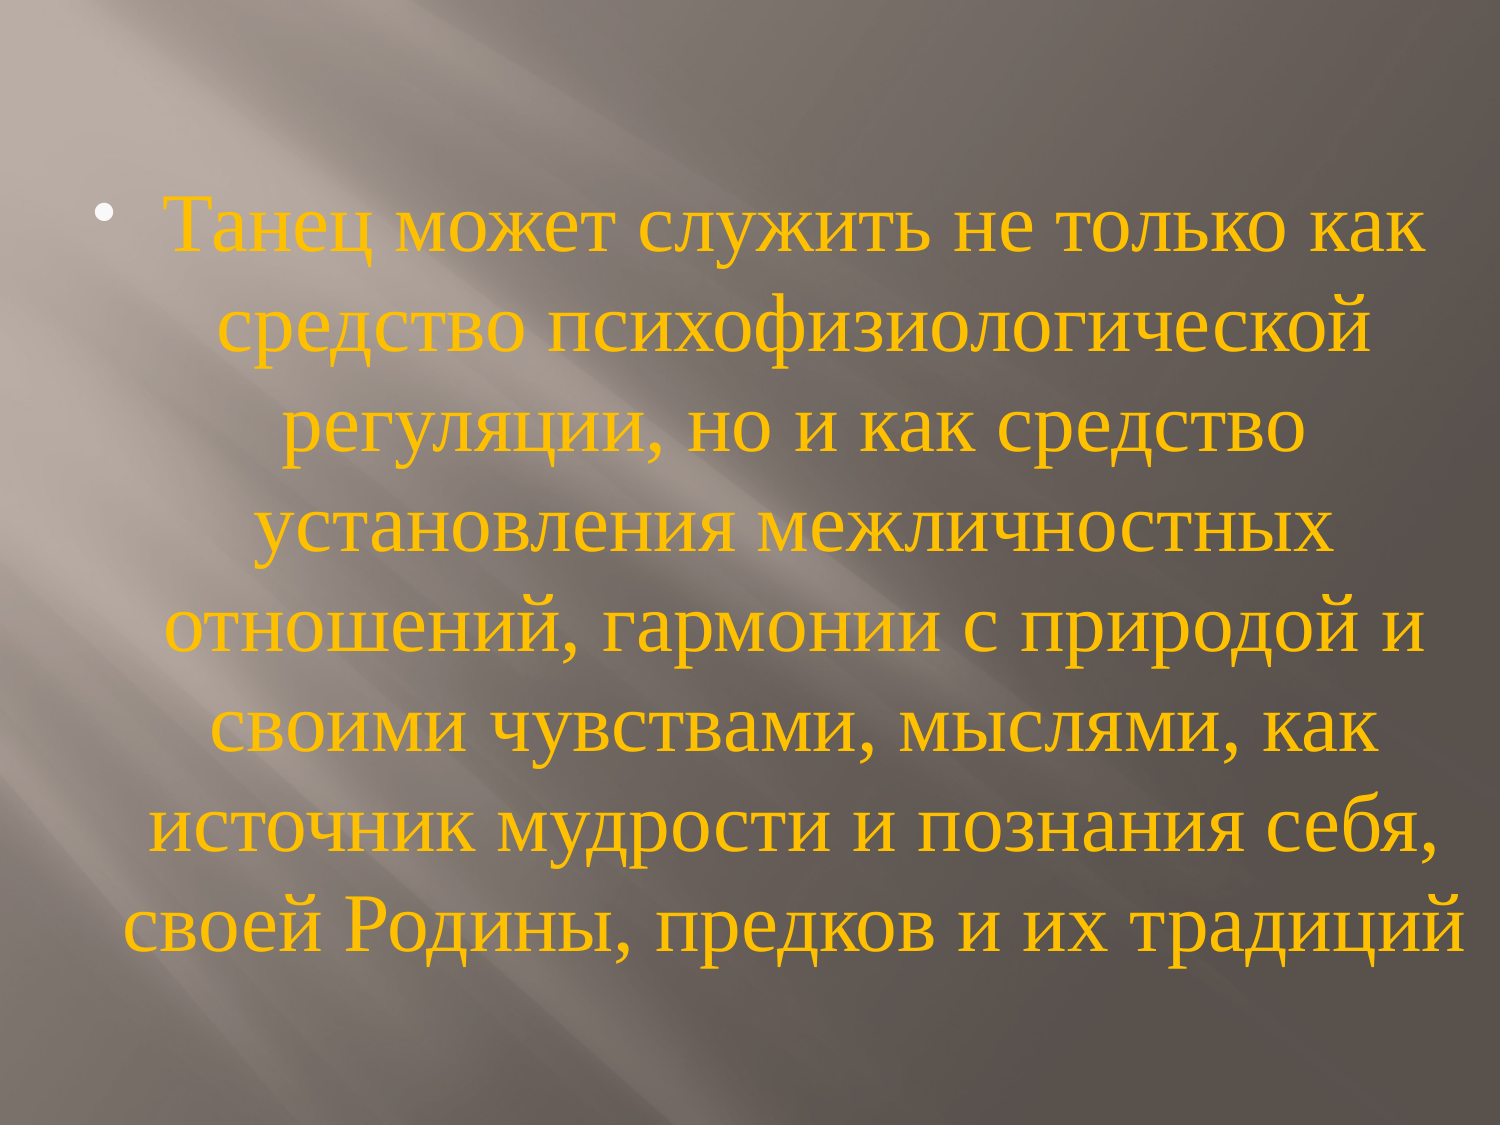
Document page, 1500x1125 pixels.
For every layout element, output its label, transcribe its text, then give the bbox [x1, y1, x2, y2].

list Танец может служить не только как средство психофизиологической регуляции, но и как средство установления межличностных отношений, гармонии с природой и своими чувствами, мыслями, как источник мудрости и познания себя, своей Родины, предков и их традиций [0, 160, 1500, 1035]
